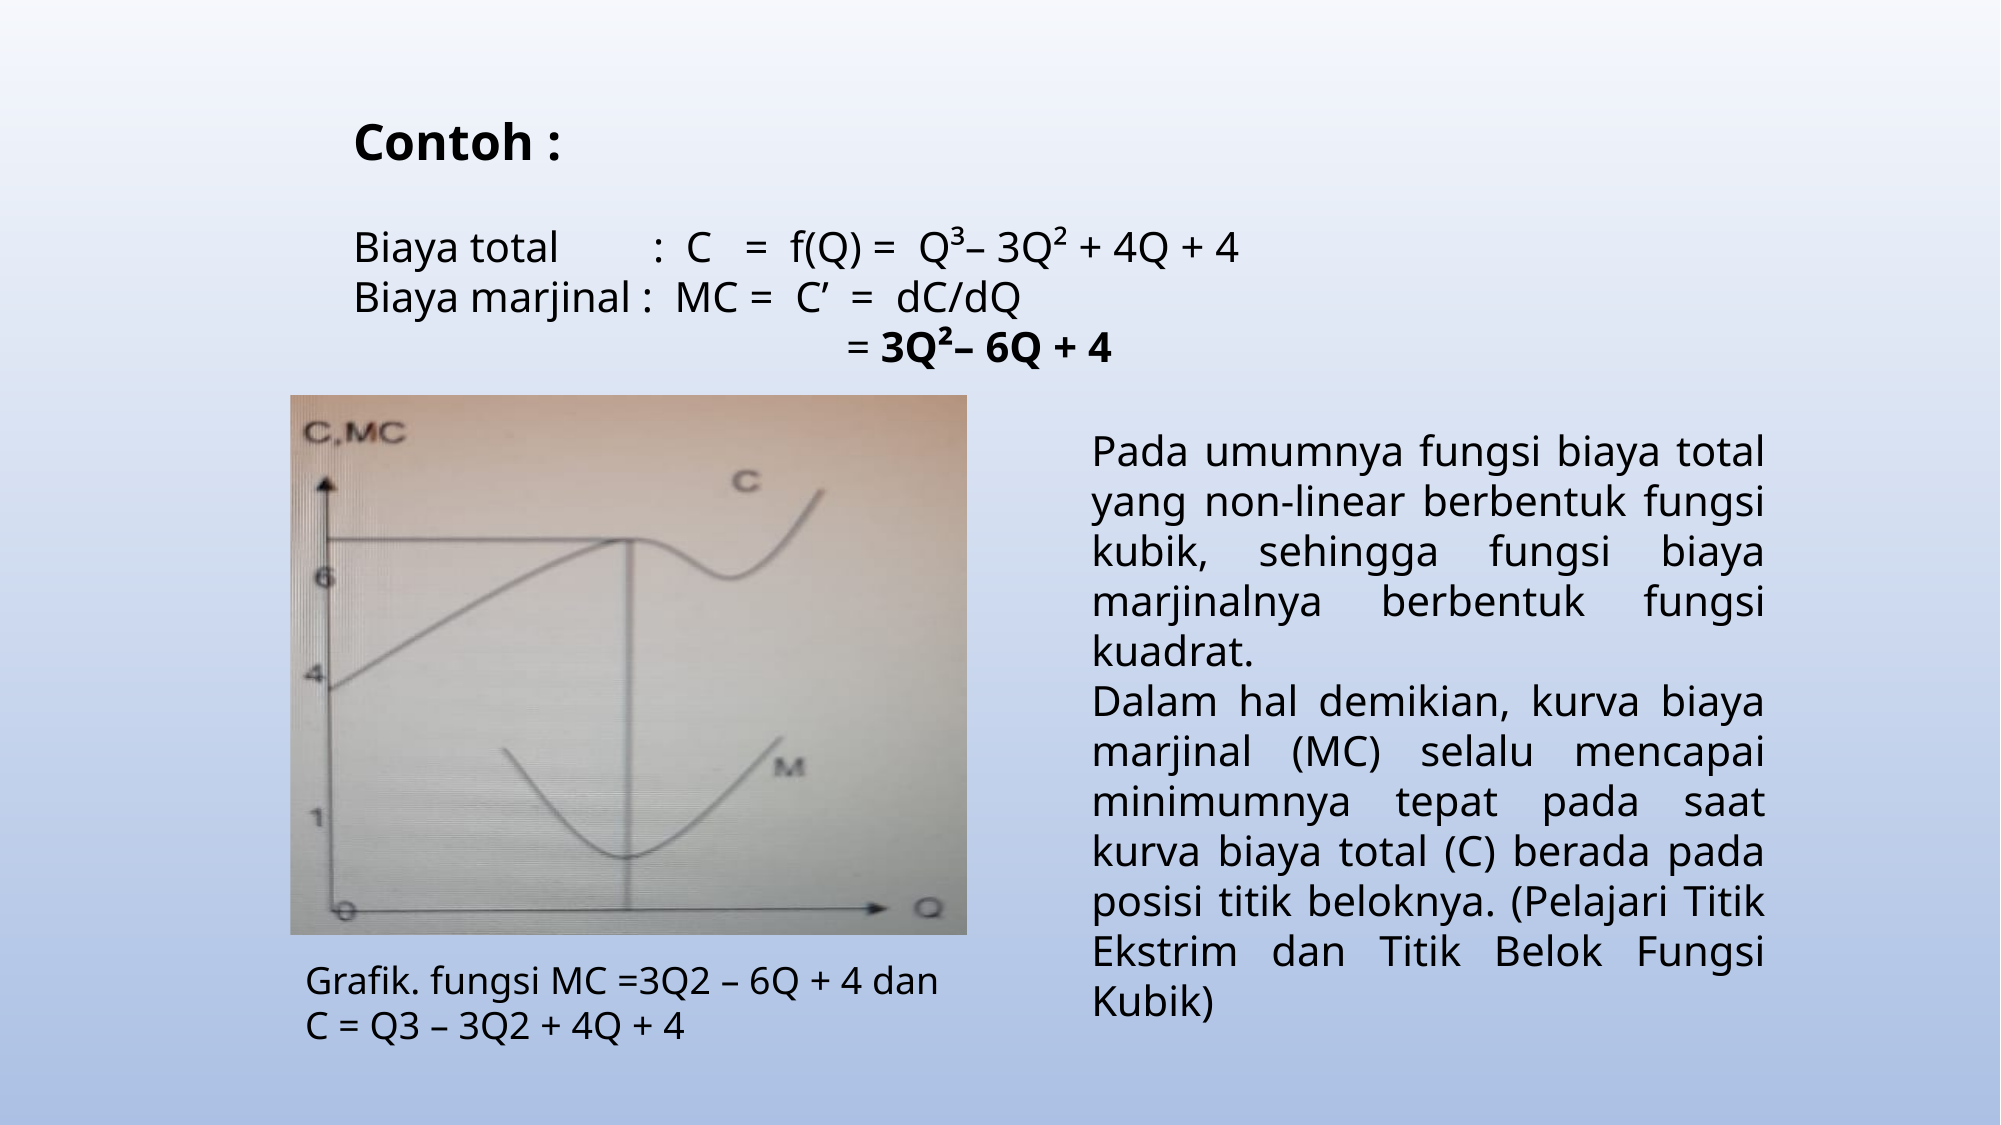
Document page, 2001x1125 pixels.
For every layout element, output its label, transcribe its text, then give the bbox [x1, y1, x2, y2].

picture [290, 395, 967, 935]
text_box Pada umumnya fungsi biaya total yang non-linear berbentuk fungsi kubik, sehingga fungsi biaya marjinalnya berbentuk fungsi kuadrat. Dalam hal demikian, kurva biaya marjinal (MC) selalu mencapai minimumnya tepat pada saat kurva biaya total (C) berada pada posisi titik beloknya. (Pelajari Titik Ekstrim dan Titik Belok Fungsi Kubik) [1076, 417, 1781, 1033]
text_box Contoh : Biaya total : C = f(Q) = Q³– 3Q² + 4Q + 4 Biaya marjinal : MC = C’ = dC/dQ = 3Q²– 6Q + 4 [338, 103, 1544, 379]
text_box Grafik. fungsi MC =3Q2 – 6Q + 4 dan C = Q3 – 3Q2 + 4Q + 4 [290, 949, 967, 1054]
